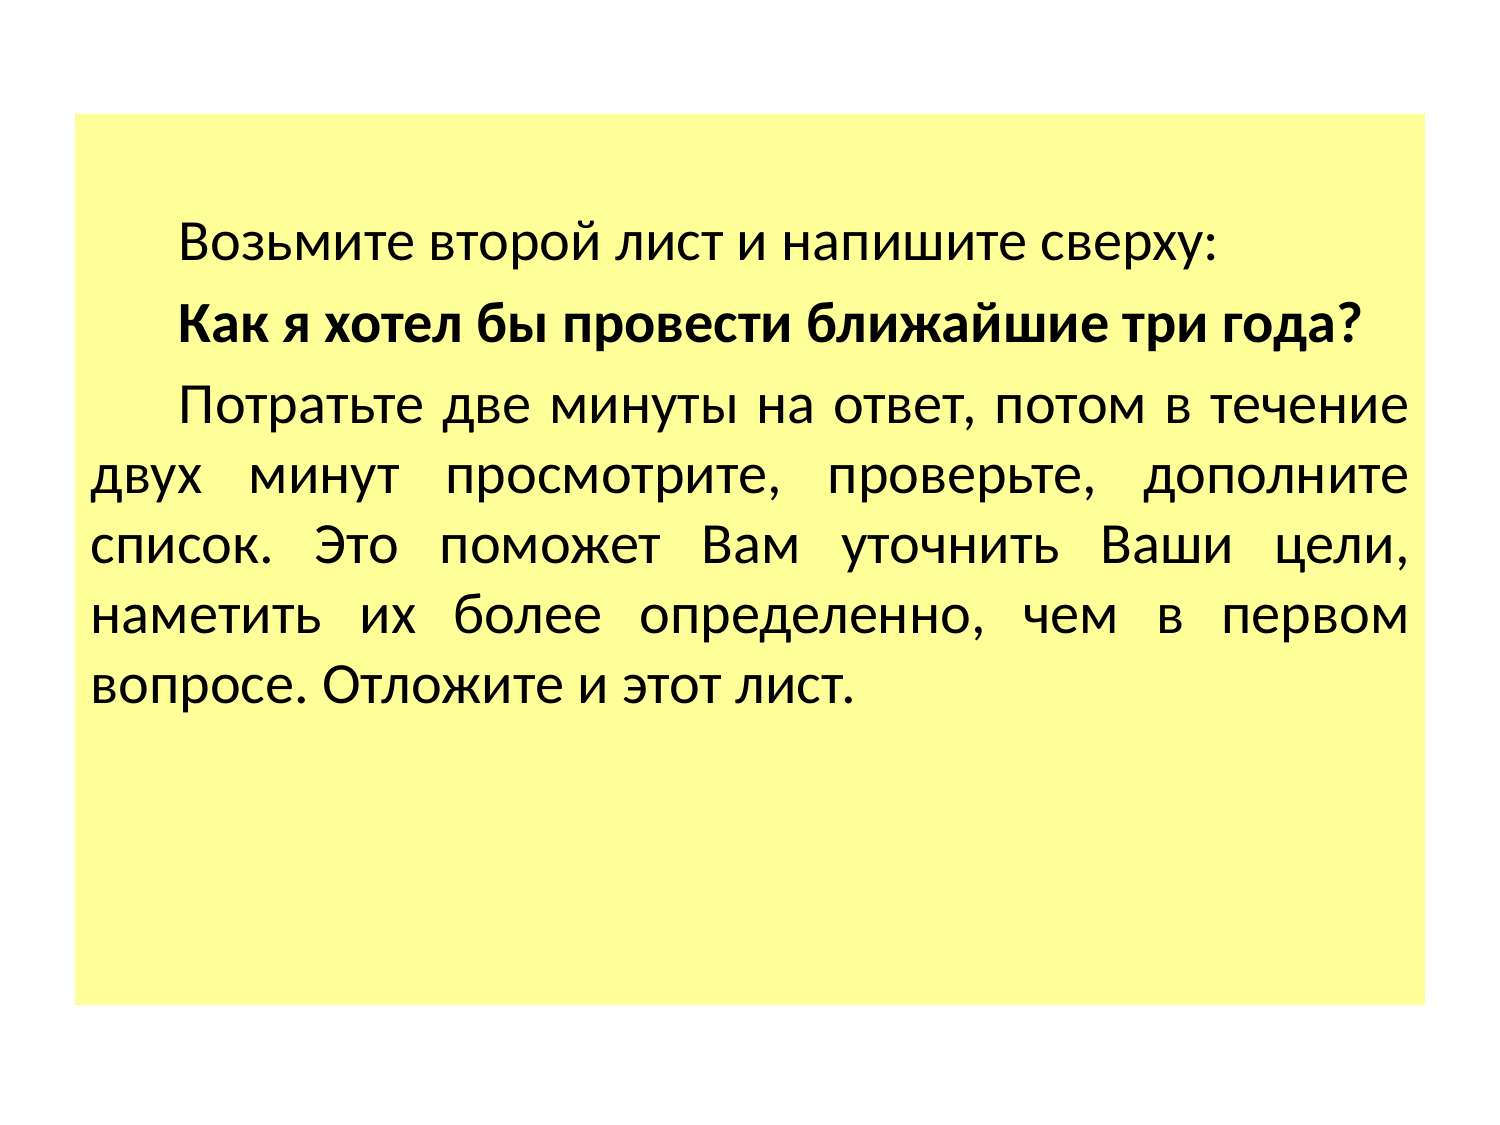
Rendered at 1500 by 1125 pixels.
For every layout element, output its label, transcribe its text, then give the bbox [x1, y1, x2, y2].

list Возьмите второй лист и напишите сверху: Как я хотел бы провести ближайшие три года? Потратьте две минуты на ответ, потом в течение двух минут просмотрите, проверьте, дополните список. Это поможет Вам уточнить Ваши цели, наметить их более определенно, чем в первом вопросе. Отложите и этот лист. [75, 113, 1425, 1005]
